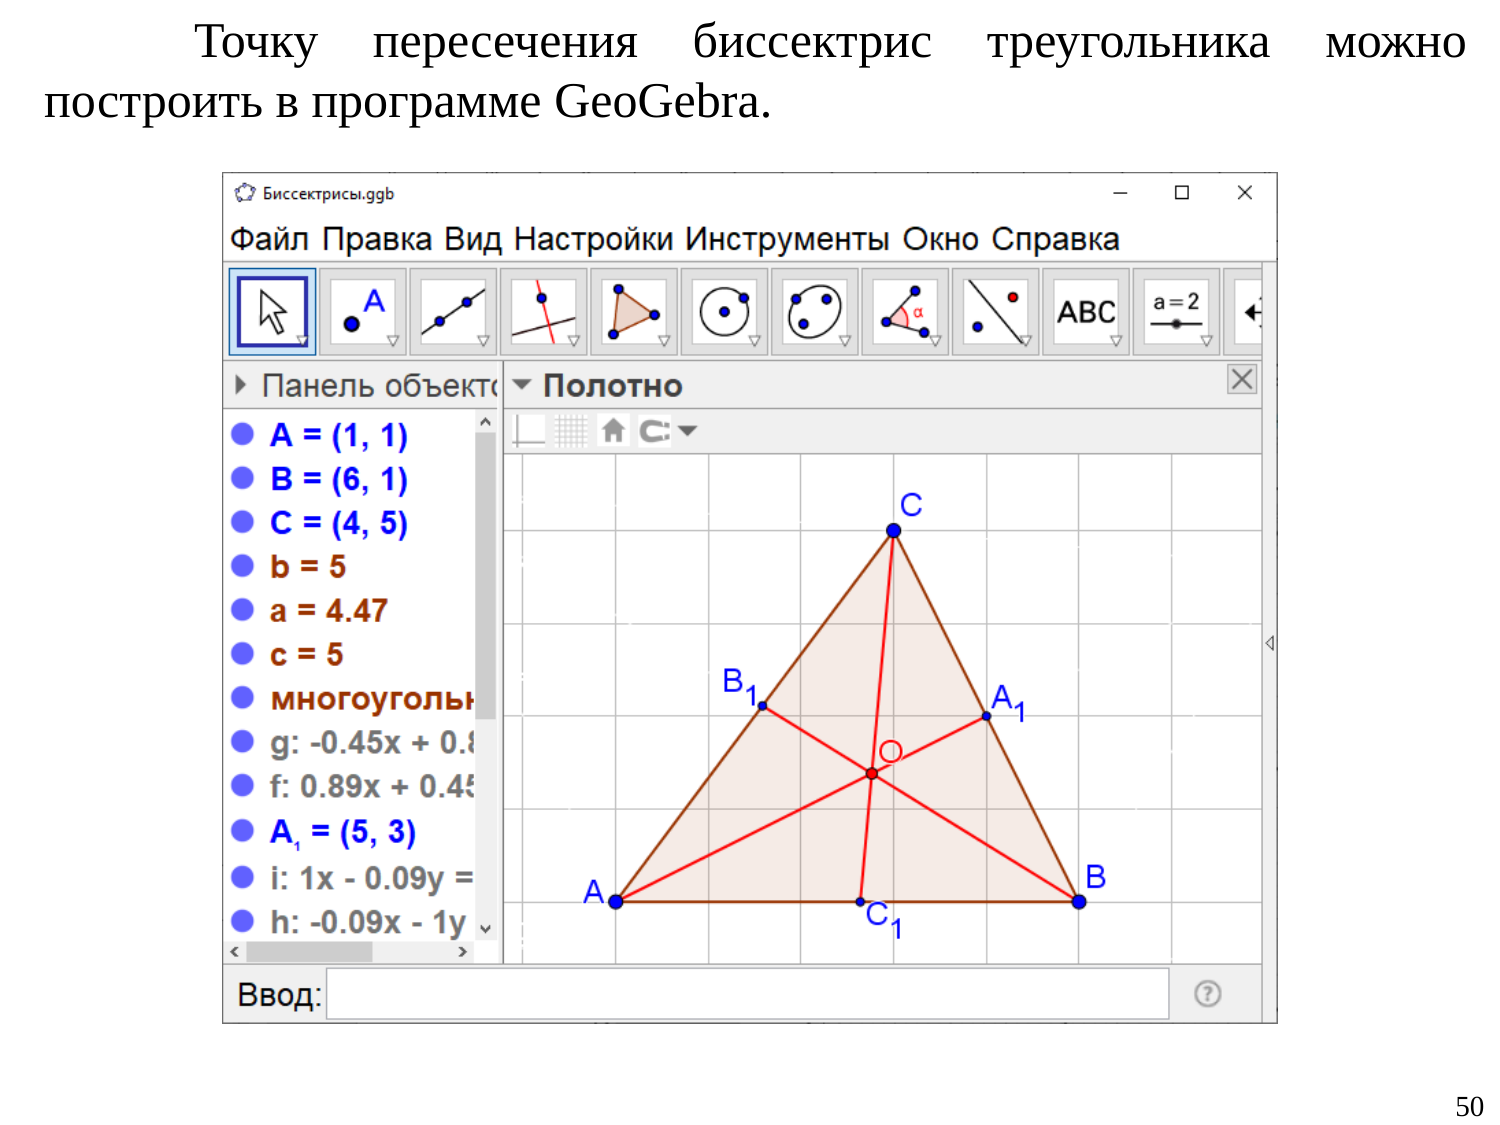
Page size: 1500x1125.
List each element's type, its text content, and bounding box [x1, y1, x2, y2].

slide_number 50 [1429, 1079, 1500, 1125]
picture [221, 172, 1279, 1024]
text_box Точку пересечения биссектрис треугольника можно построить в программе GeoGebra. [29, 0, 1483, 135]
